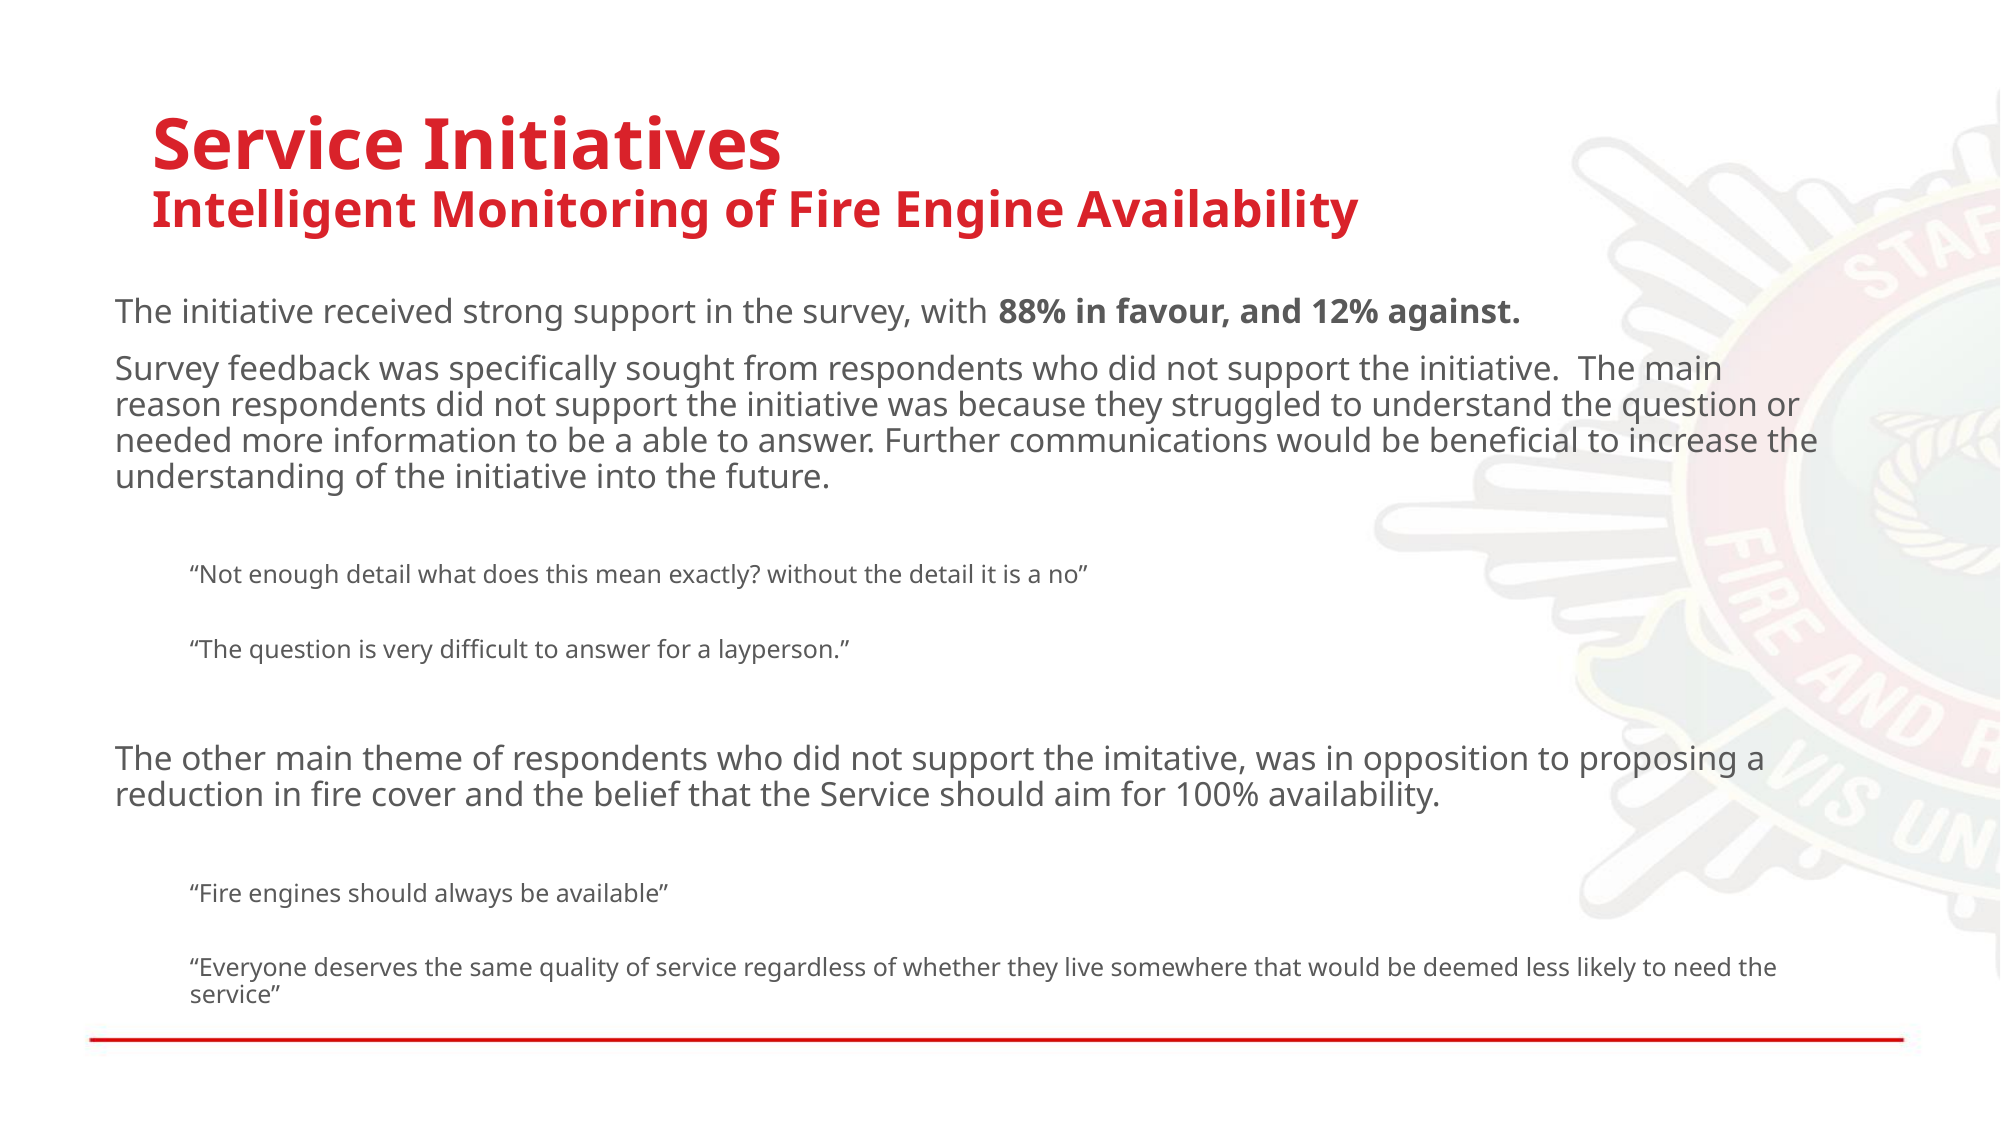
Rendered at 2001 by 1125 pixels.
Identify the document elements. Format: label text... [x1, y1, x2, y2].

title Service Initiatives Intelligent Monitoring of Fire Engine Availability [137, 127, 1863, 220]
picture [0, 0, 2001, 1125]
list The initiative received strong support in the survey, with 88% in favour, and 12% against. Survey feedback was specifically sought from respondents who did not support the initiative. The main reason respondents did not support the initiative was because they struggled to understand the question or needed more information to be a able to answer. Further communications would be beneficial to increase the understanding of the initiative into the future. “Not enough detail what does this mean exactly? without the detail it is a no” “The question is very difficult to answer for a layperson.” The other main theme of respondents who did not support the imitative, was in opposition to proposing a reduction in fire cover and the belief that the Service should aim for 100% availability. “Fire engines should always be available” “Everyone deserves the same quality of service regardless of whether they live somewhere that would be deemed less likely to need the service” [99, 287, 1849, 912]
